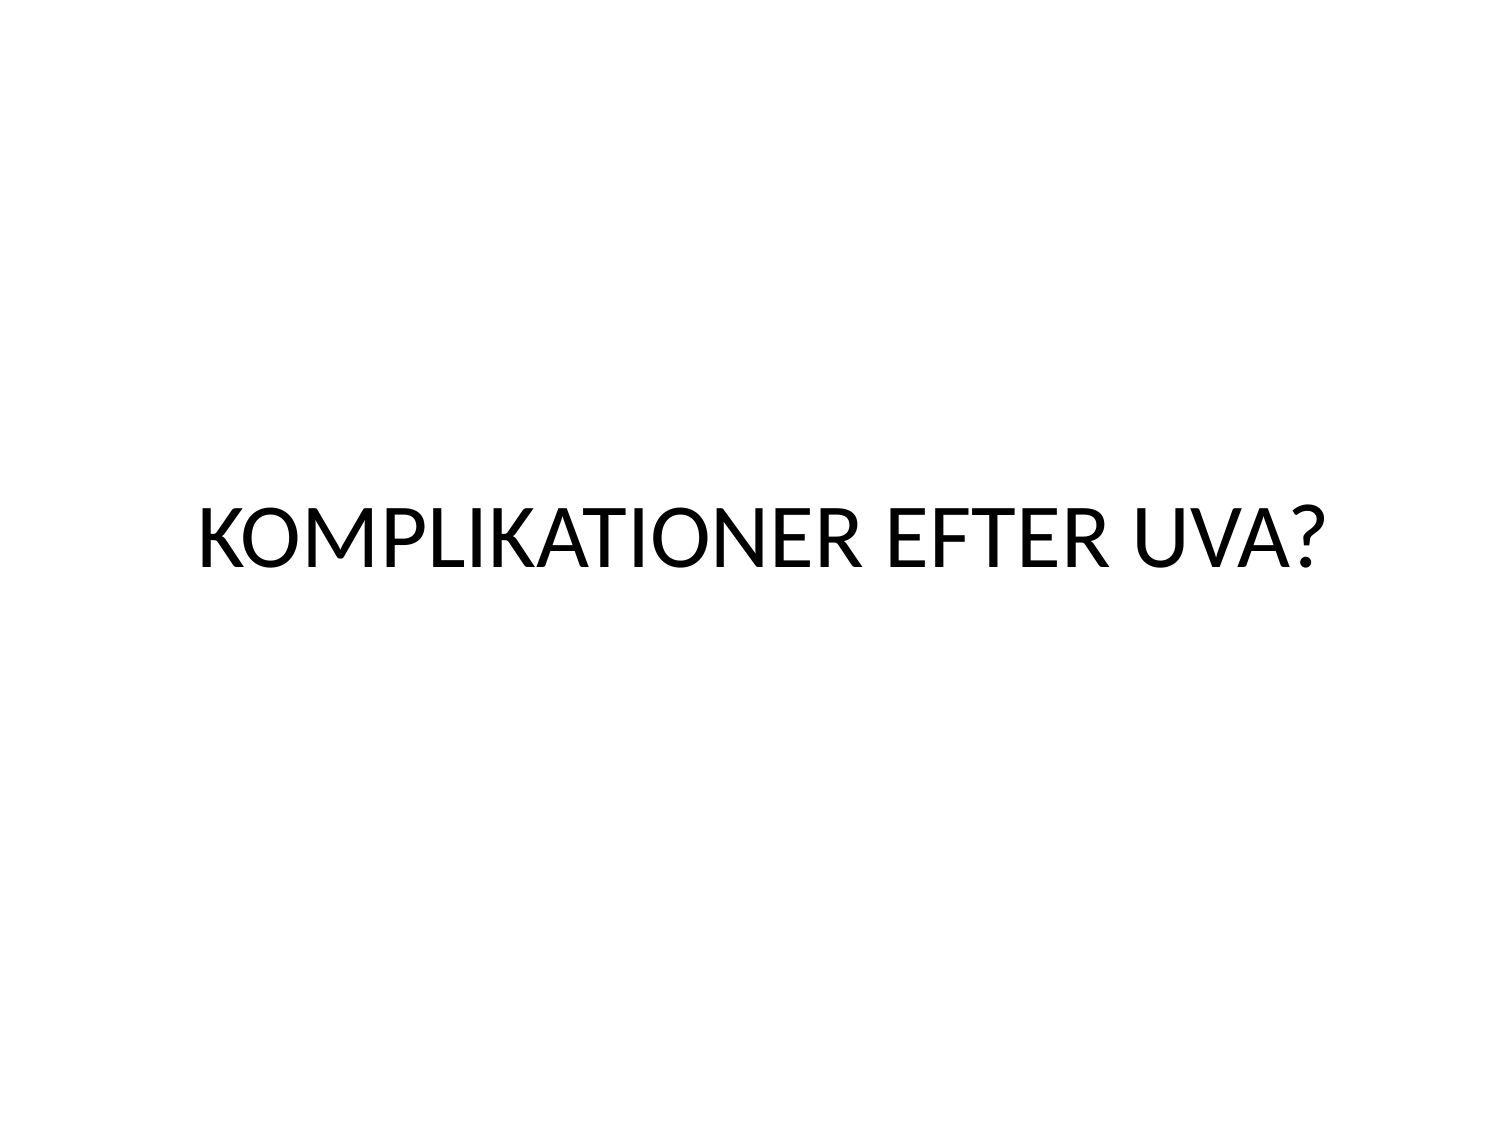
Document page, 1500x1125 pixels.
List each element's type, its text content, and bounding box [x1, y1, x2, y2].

text_box KOMPLIKATIONER EFTER UVA? [182, 467, 1412, 593]
